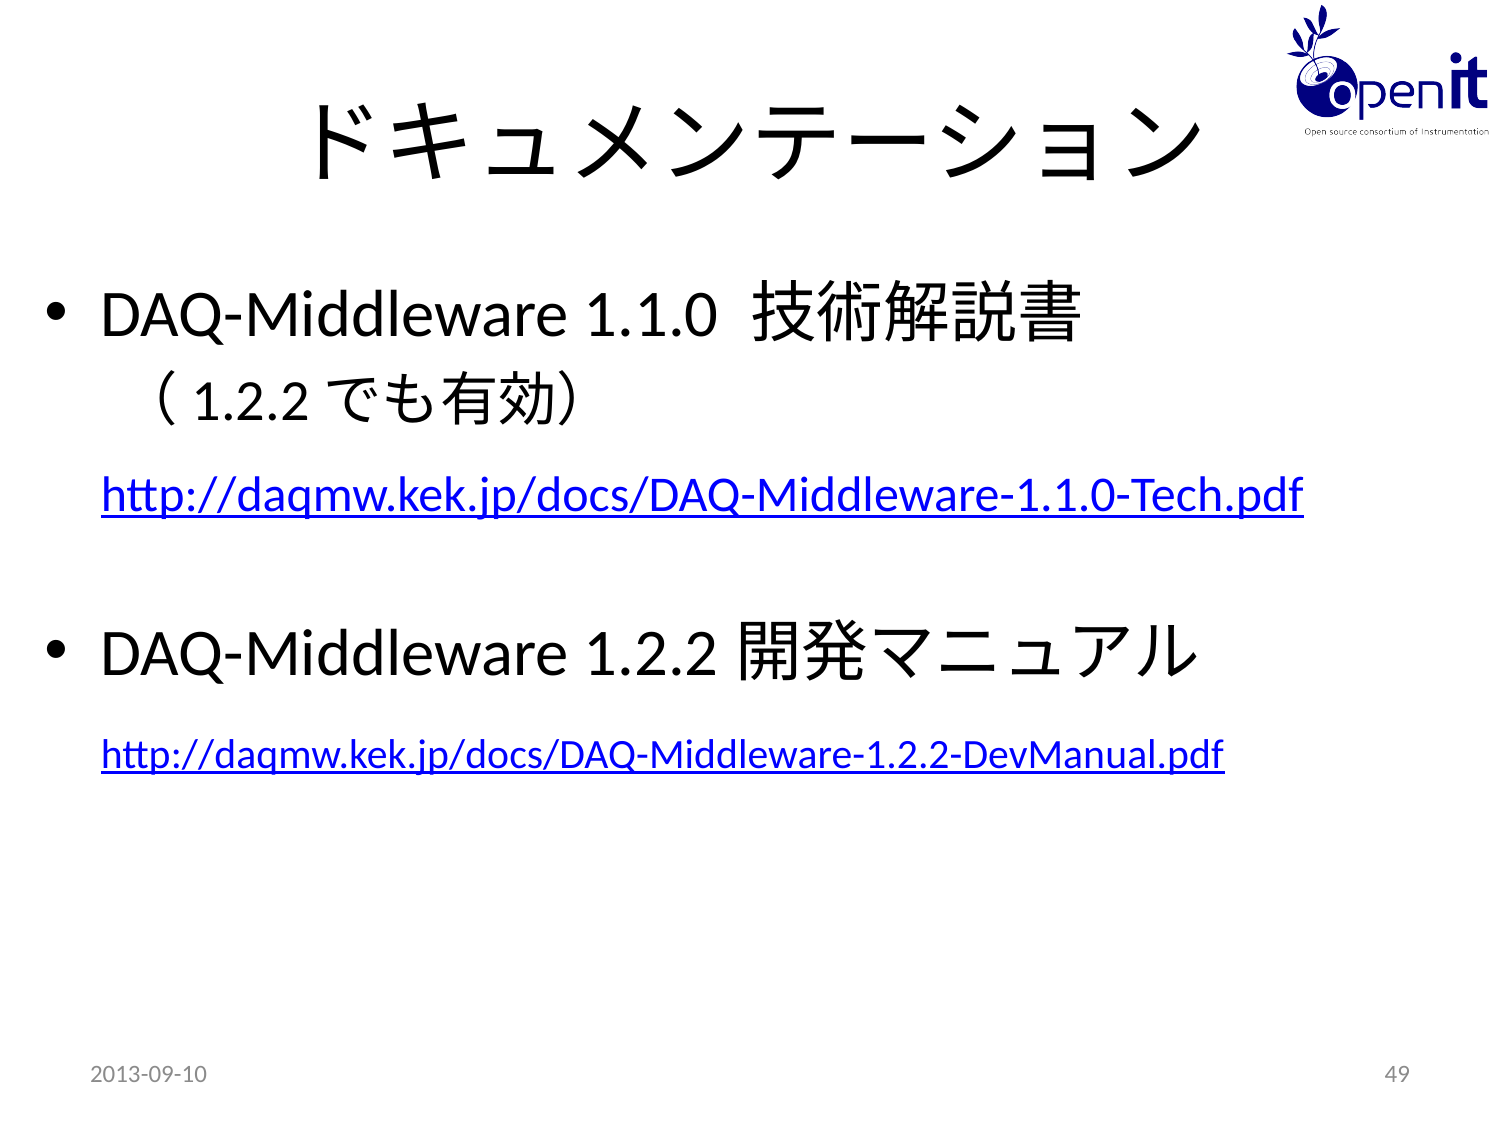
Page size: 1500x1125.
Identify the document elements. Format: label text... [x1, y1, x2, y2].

list DAQ-Middleware 1.1.0 技術解説書 （1.2.2でも有効） http://daqmw.kek.jp/docs/DAQ-Middleware-1.1.0-Tech.pdf DAQ-Middleware 1.2.2開発マニュアル http://daqmw.kek.jp/docs/DAQ-Middleware-1.2.2-DevManual.pdf [29, 262, 1447, 1005]
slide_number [75, 1042, 425, 1103]
picture [1281, 0, 1500, 145]
title ドキュメンテーション [75, 45, 1425, 233]
slide_number 49 [1074, 1042, 1425, 1103]
